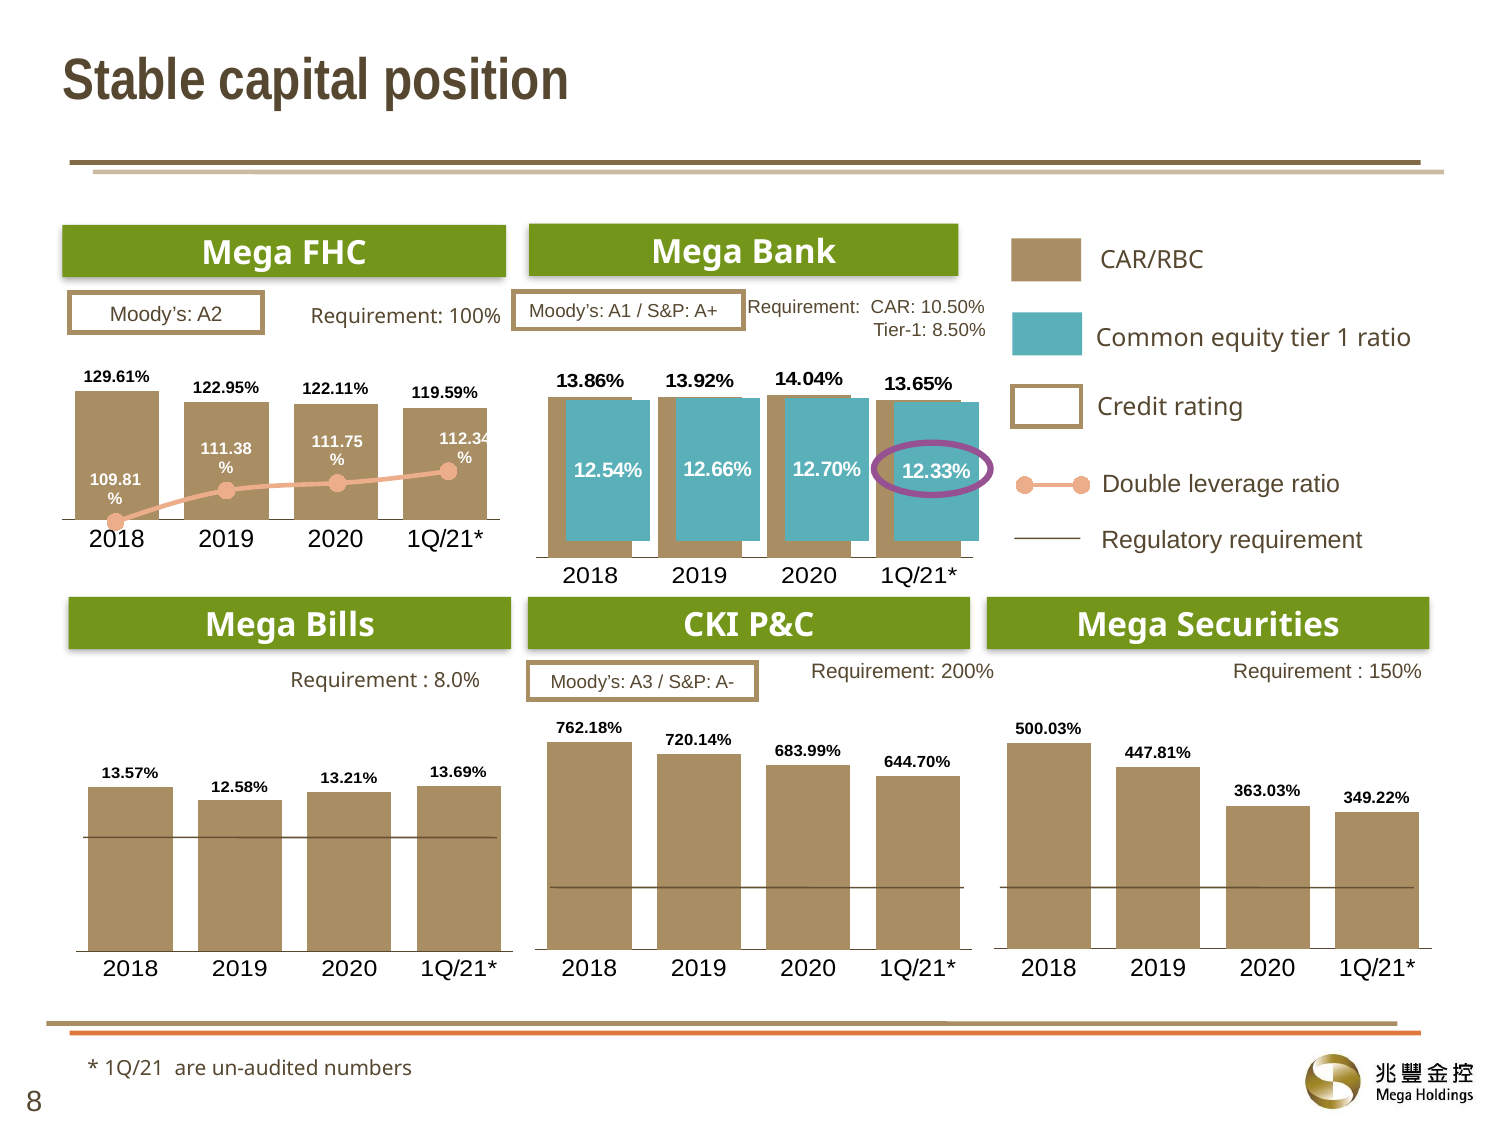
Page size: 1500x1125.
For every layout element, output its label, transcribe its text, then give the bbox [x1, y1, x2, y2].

text_box Common equity tier 1 ratio [1074, 313, 1434, 359]
text_box Moody’s: A3 / S&P: A- [528, 662, 757, 700]
text_box Regulatory requirement [1232, 515, 1500, 561]
text_box CAR/RBC [1062, 236, 1242, 282]
chart [49, 338, 512, 609]
text_box [1012, 312, 1083, 356]
chart [65, 712, 523, 982]
text_box Requirement: 100% [295, 307, 521, 333]
chart [984, 712, 1441, 982]
picture [1299, 1046, 1486, 1117]
chart [525, 316, 1228, 619]
text_box Requirement: 200% [787, 650, 1018, 690]
text_box Requirement : 150% [1212, 650, 1443, 690]
text_box * 1Q/21 are un-audited numbers [72, 1050, 1123, 1088]
title Stable capital position [62, 27, 1468, 112]
text_box Requirement : 8.0% [249, 659, 521, 699]
text_box Moody’s: A1 / S&P: A+ [513, 291, 732, 329]
text_box CKI P&C [527, 596, 971, 650]
text_box [1012, 385, 1082, 427]
text_box Mega Bank [529, 223, 959, 276]
text_box Credit rating [1082, 383, 1309, 429]
text_box Mega Securities [986, 596, 1430, 650]
text_box Mega FHC [62, 224, 507, 278]
text_box [1011, 238, 1062, 282]
text_box Double leverage ratio [1232, 459, 1500, 505]
text_box Mega Bills [68, 614, 512, 650]
chart [524, 712, 982, 982]
text_box Moody’s: A2 [69, 292, 263, 333]
text_box Requirement: CAR: 10.50% Tier-1: 8.50% [732, 287, 1013, 348]
